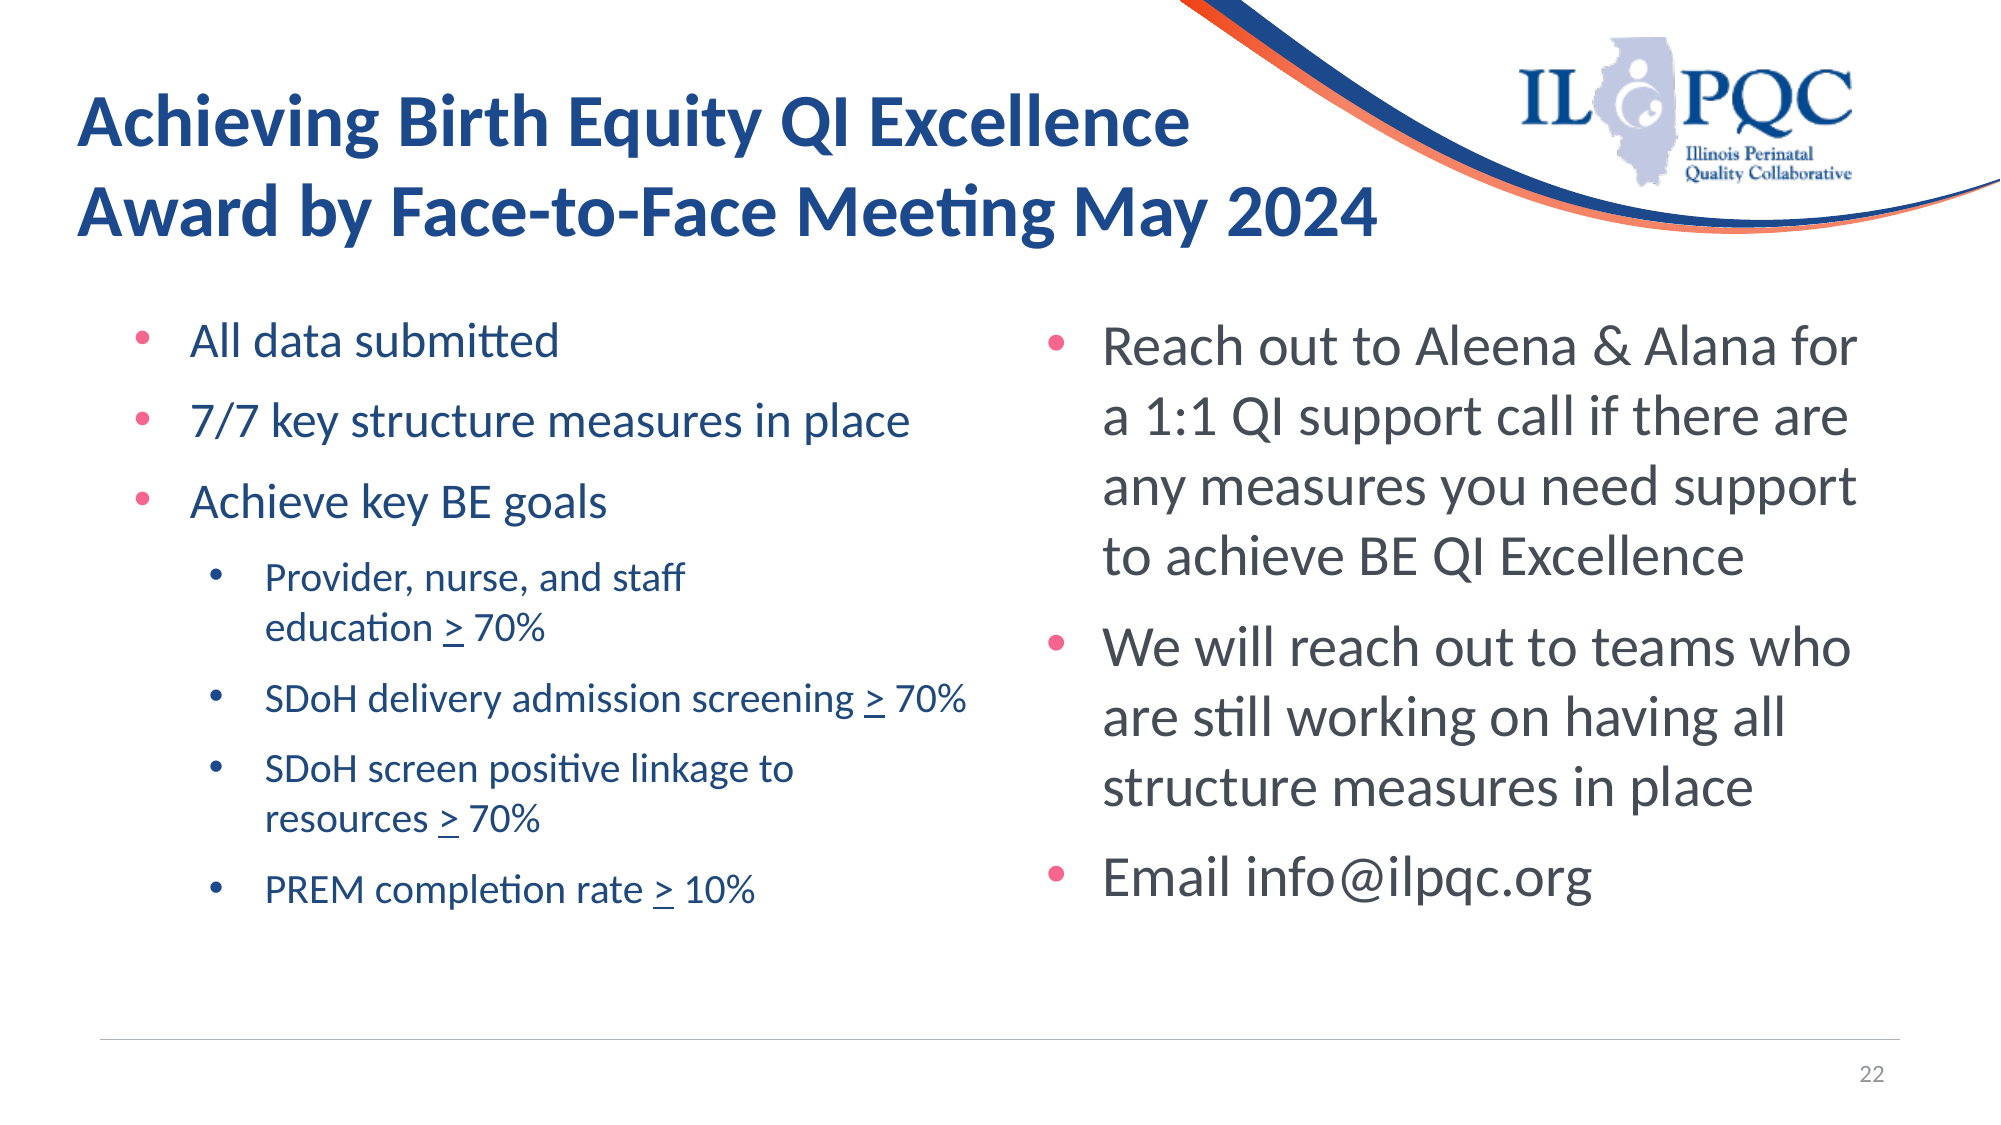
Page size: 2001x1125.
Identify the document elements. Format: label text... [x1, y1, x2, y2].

slide_number 22 [1449, 1042, 1900, 1103]
title Achieving Birth Equity QI Excellence Award by Face-to-Face Meeting May 2024 [62, 52, 1415, 271]
picture [1519, 37, 1852, 187]
list Reach out to Aleena & Alana for a 1:1 QI support call if there are any measures you need support to achieve BE QI Excellence We will reach out to teams who are still working on having all structure measures in place Email info@ilpqc.org [1012, 299, 1900, 1014]
list All data submitted​ 7/7 key structure measures in place​ Achieve key BE goals Provider, nurse, and staff education > 70% ​ SDoH delivery admission screening > 70%​ SDoH screen positive linkage to resources > 70%​ PREM completion rate > 10% [99, 299, 988, 1014]
